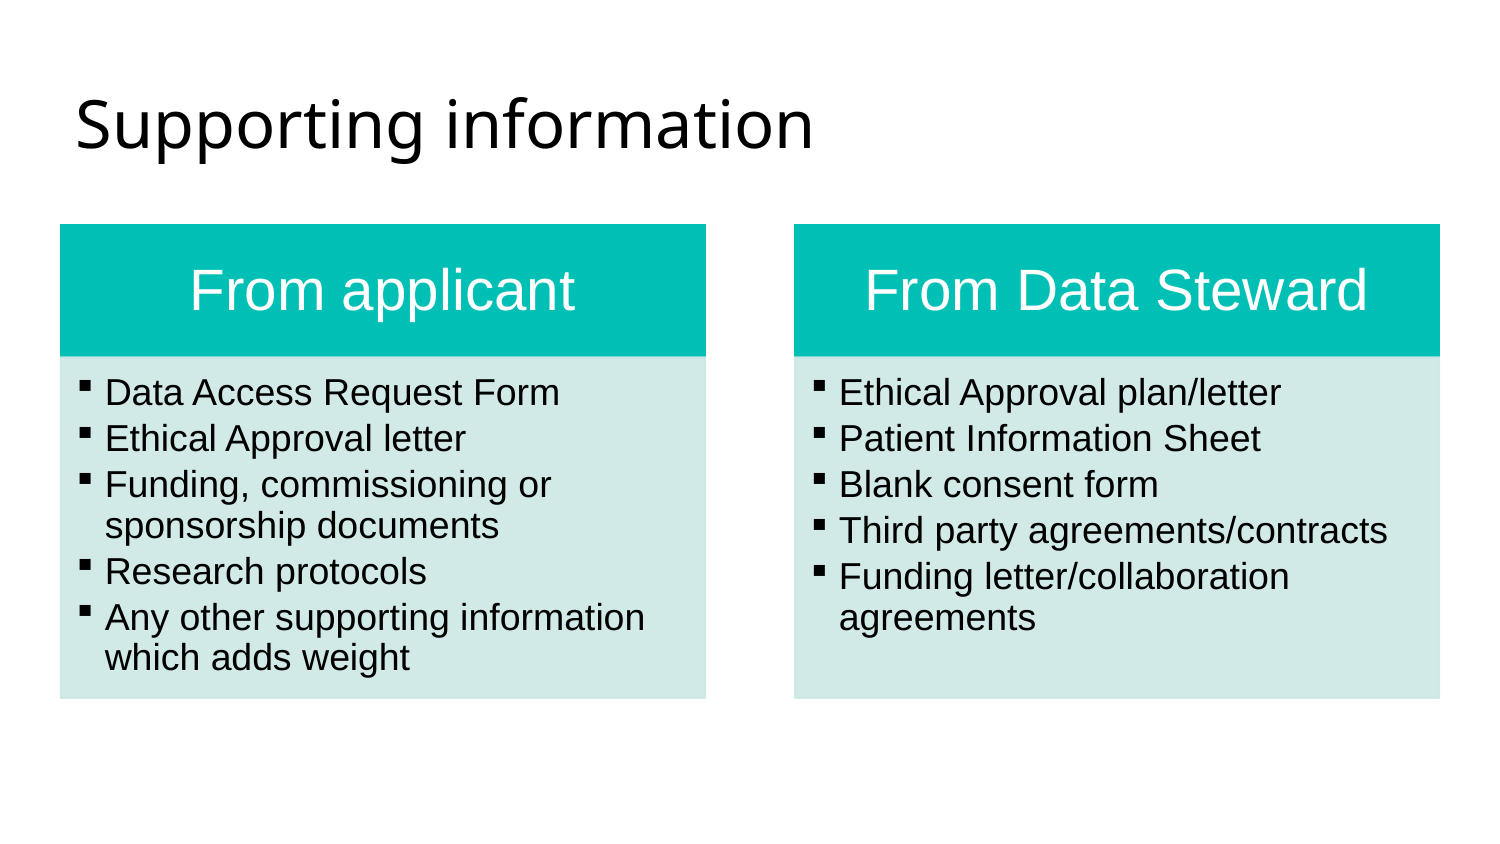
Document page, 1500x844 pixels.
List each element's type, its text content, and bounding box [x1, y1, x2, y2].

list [60, 224, 1439, 699]
title Supporting information [60, 44, 1440, 208]
